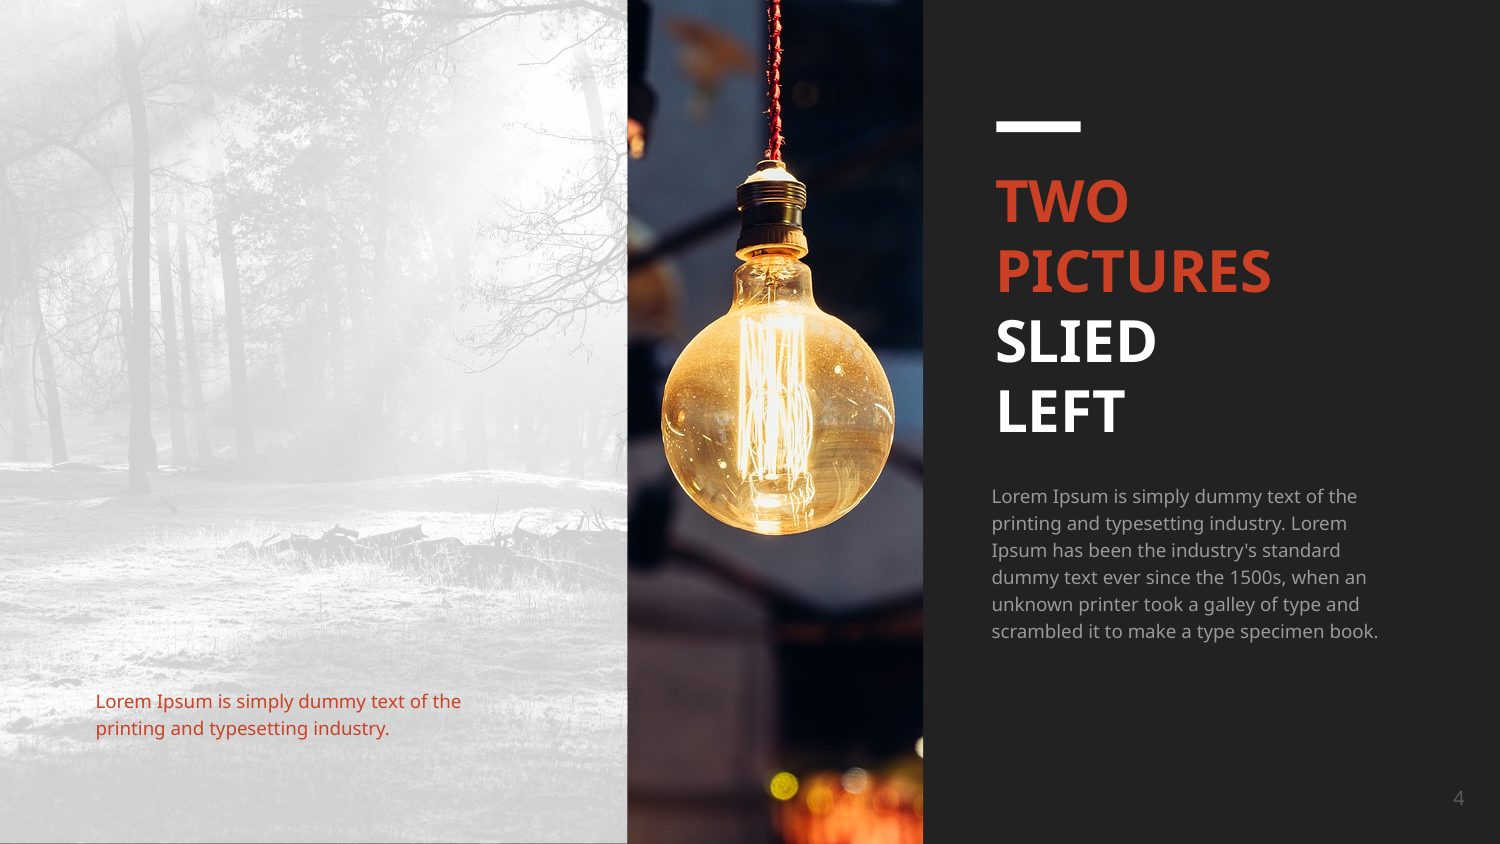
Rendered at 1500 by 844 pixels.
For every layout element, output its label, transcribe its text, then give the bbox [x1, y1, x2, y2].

slide_number ‹#› [1389, 764, 1480, 830]
picture [0, 0, 924, 844]
subtitle Lorem Ipsum is simply dummy text of the printing and typesetting industry. Lorem Ipsum has been the industry's standard dummy text ever since the 1500s, when an unknown printer took a galley of type and scrambled it to make a type specimen book. [976, 465, 1408, 706]
title TWO PICTURES SLIED LEFT [980, 149, 1403, 450]
text_box [996, 121, 1081, 133]
